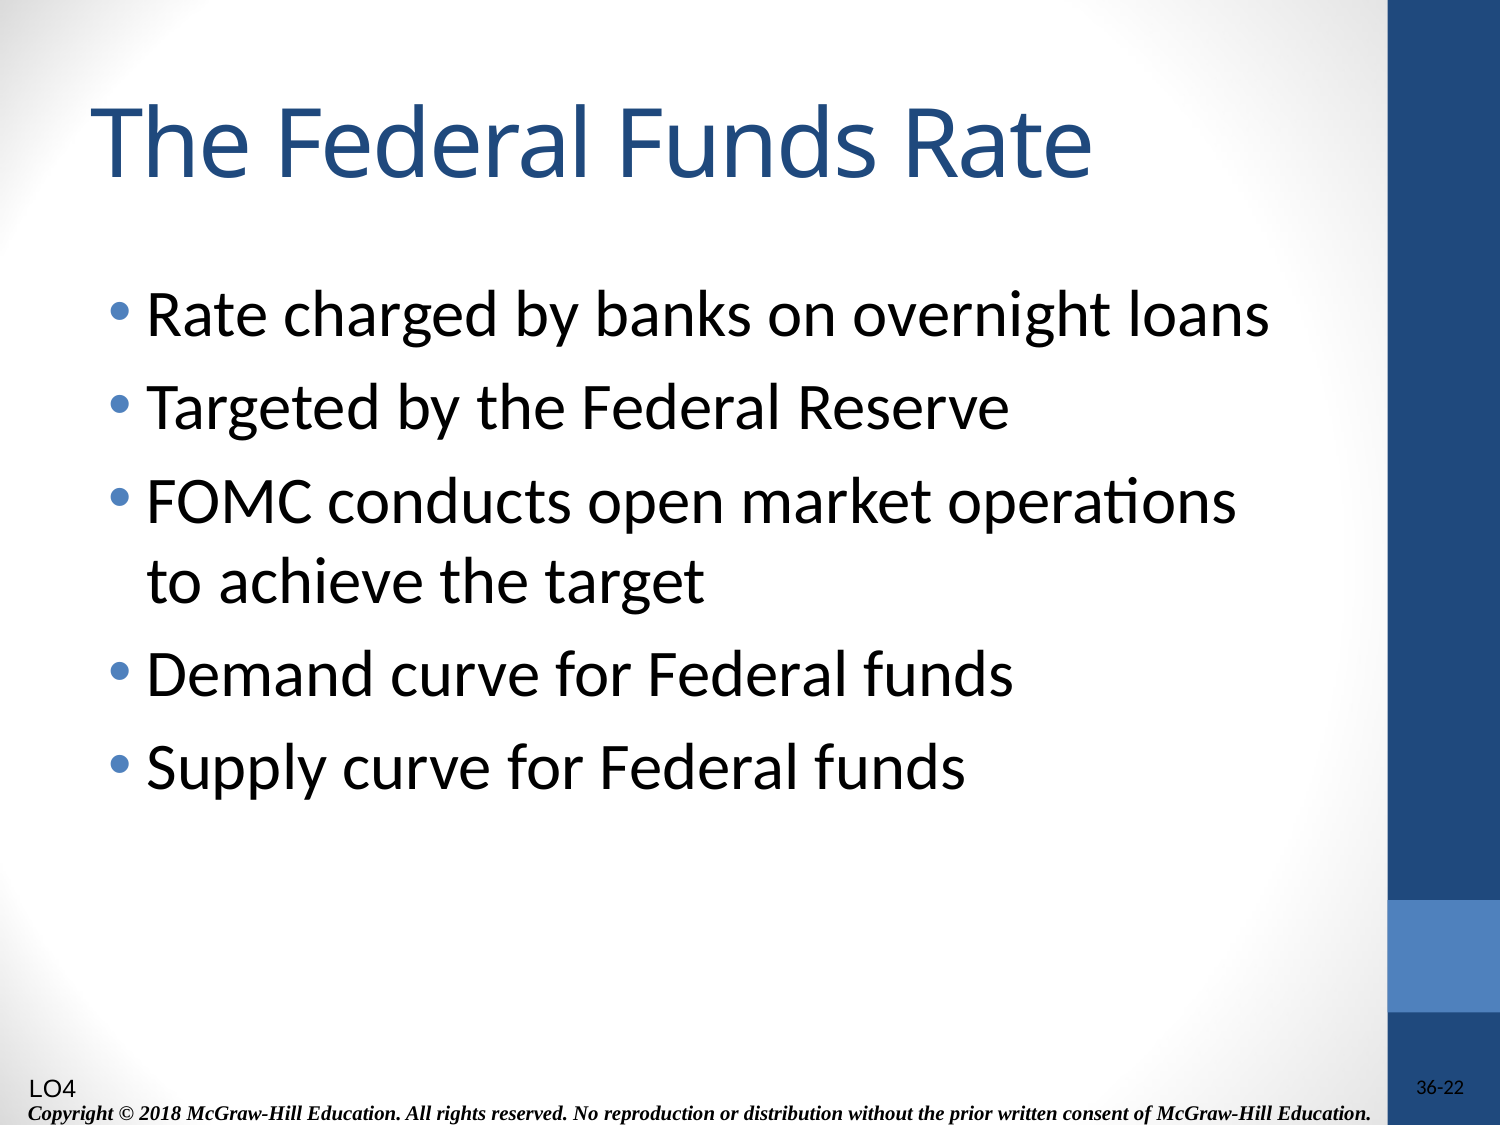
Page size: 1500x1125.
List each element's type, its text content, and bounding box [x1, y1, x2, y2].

title The Federal Funds Rate [75, 45, 1325, 233]
text_box LO4 [0, 1065, 106, 1111]
picture [0, 0, 1387, 1125]
list Rate charged by banks on overnight loans Targeted by the Federal Reserve FOMC conducts open market operations to achieve the target Demand curve for Federal funds Supply curve for Federal funds [75, 262, 1325, 1050]
